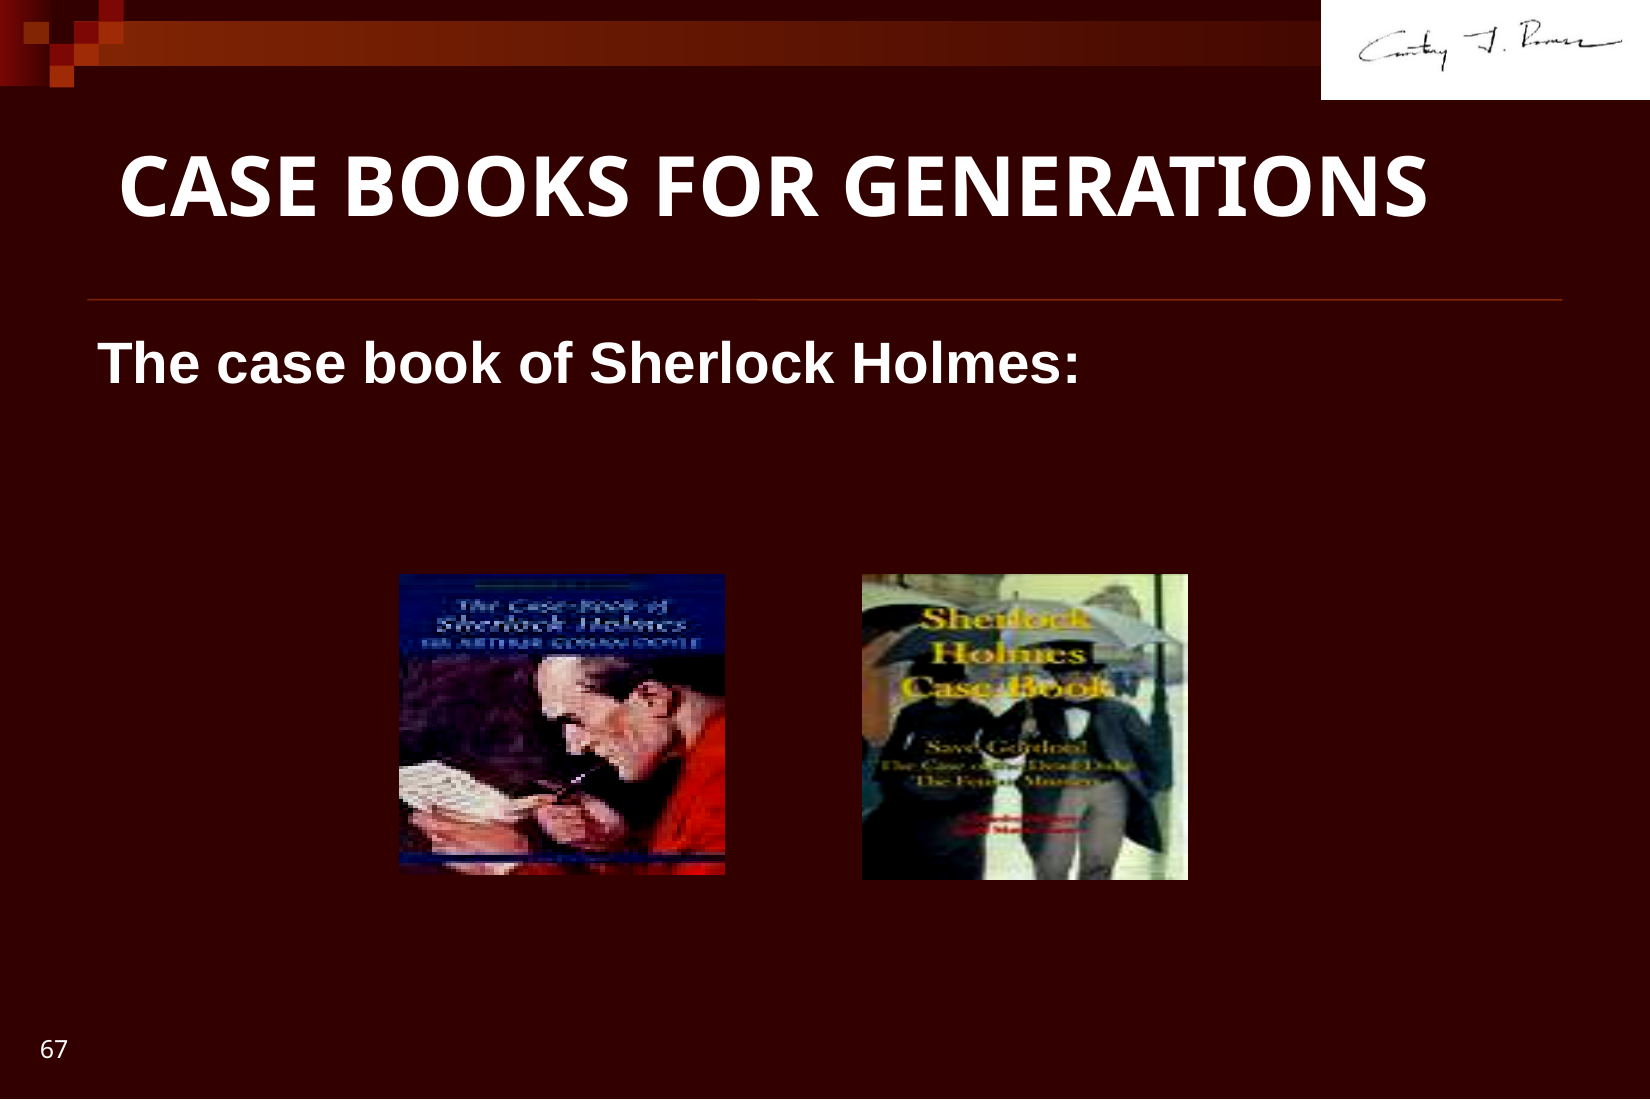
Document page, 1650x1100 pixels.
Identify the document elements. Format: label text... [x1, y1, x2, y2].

slide_number 67 [24, 1001, 410, 1075]
picture [1321, 0, 1650, 100]
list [399, 574, 725, 875]
title CASE BOOKS FOR GENERATIONS [82, 73, 1568, 294]
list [862, 574, 1188, 880]
list The case book of Sherlock Holmes: [82, 317, 1150, 941]
